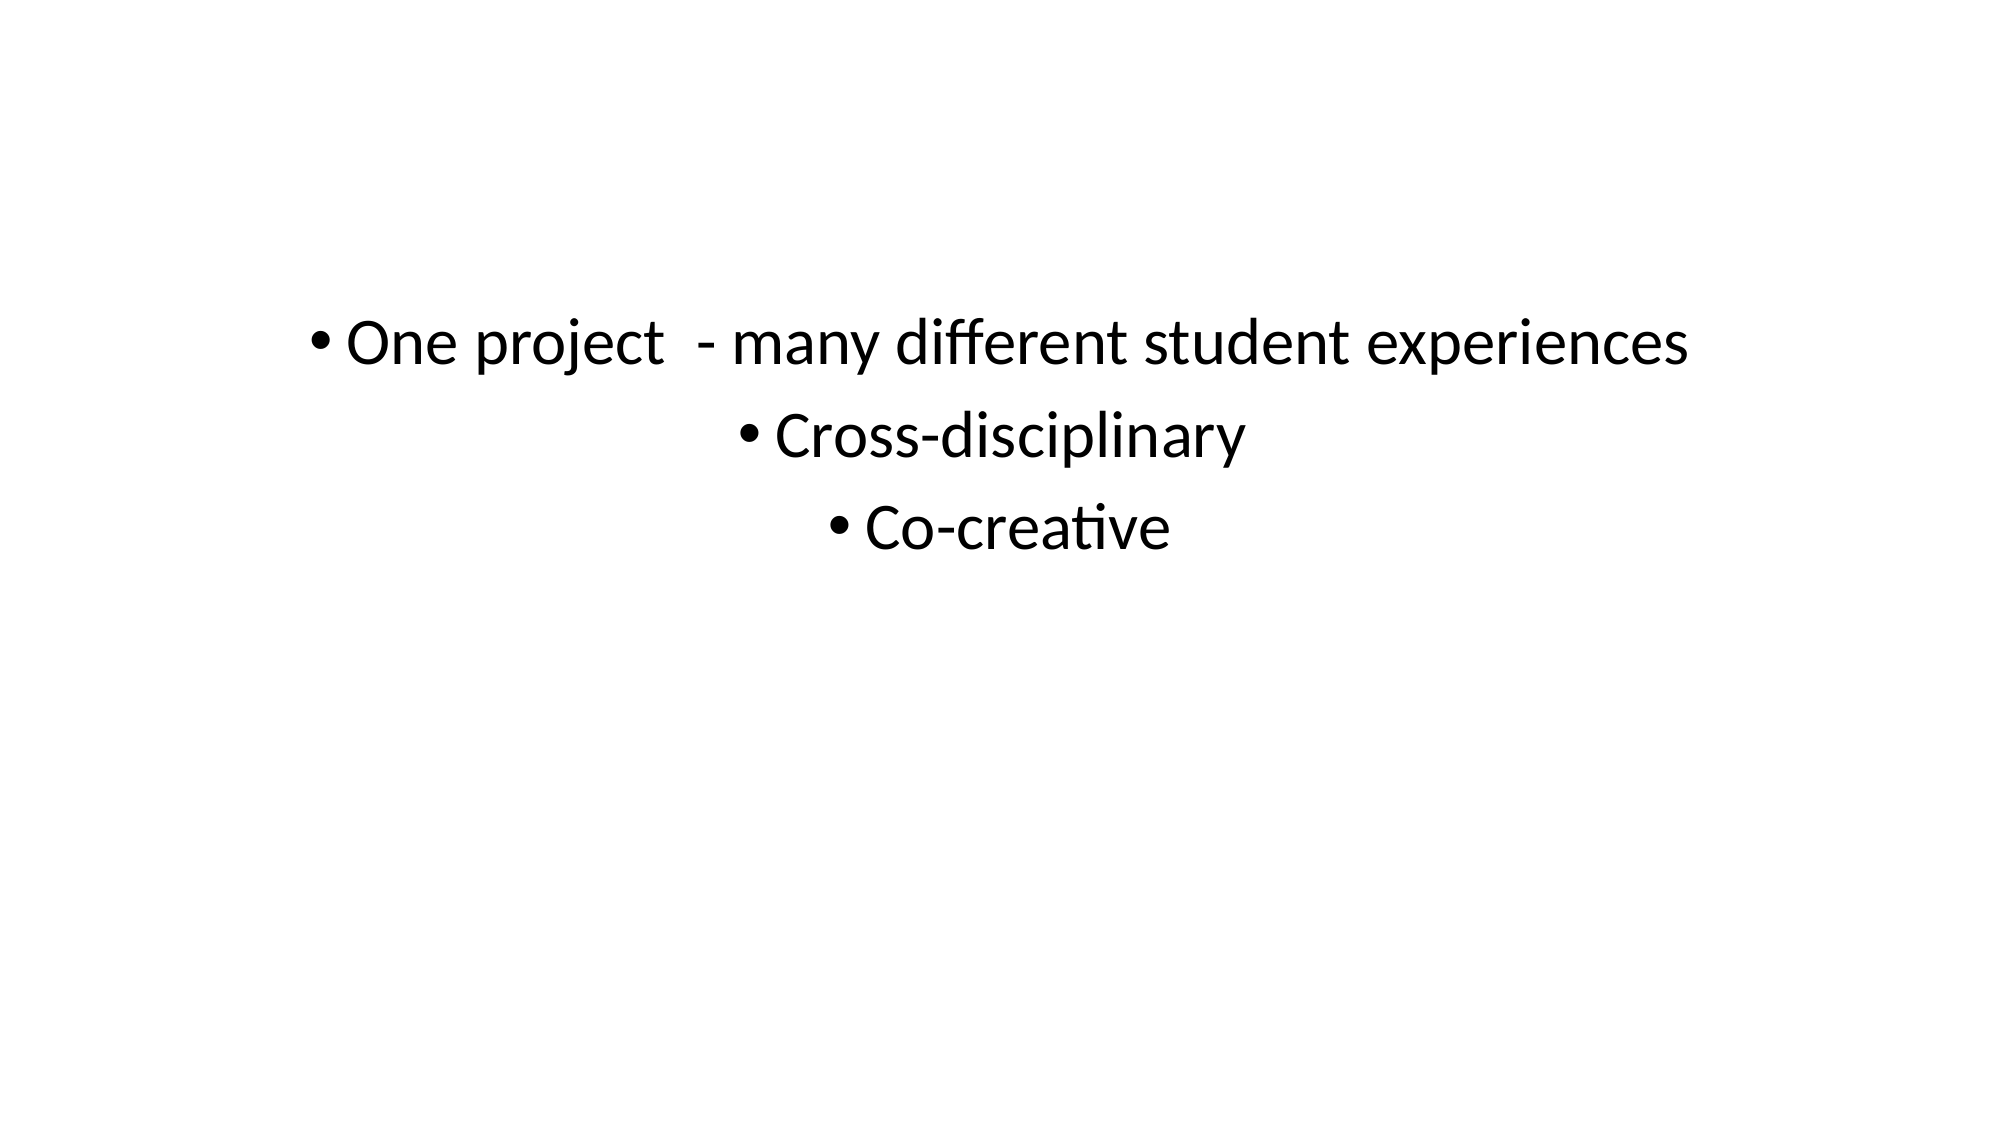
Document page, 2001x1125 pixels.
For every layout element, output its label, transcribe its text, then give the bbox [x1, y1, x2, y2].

list One project - many different student experiences Cross-disciplinary Co-creative [137, 299, 1863, 1014]
